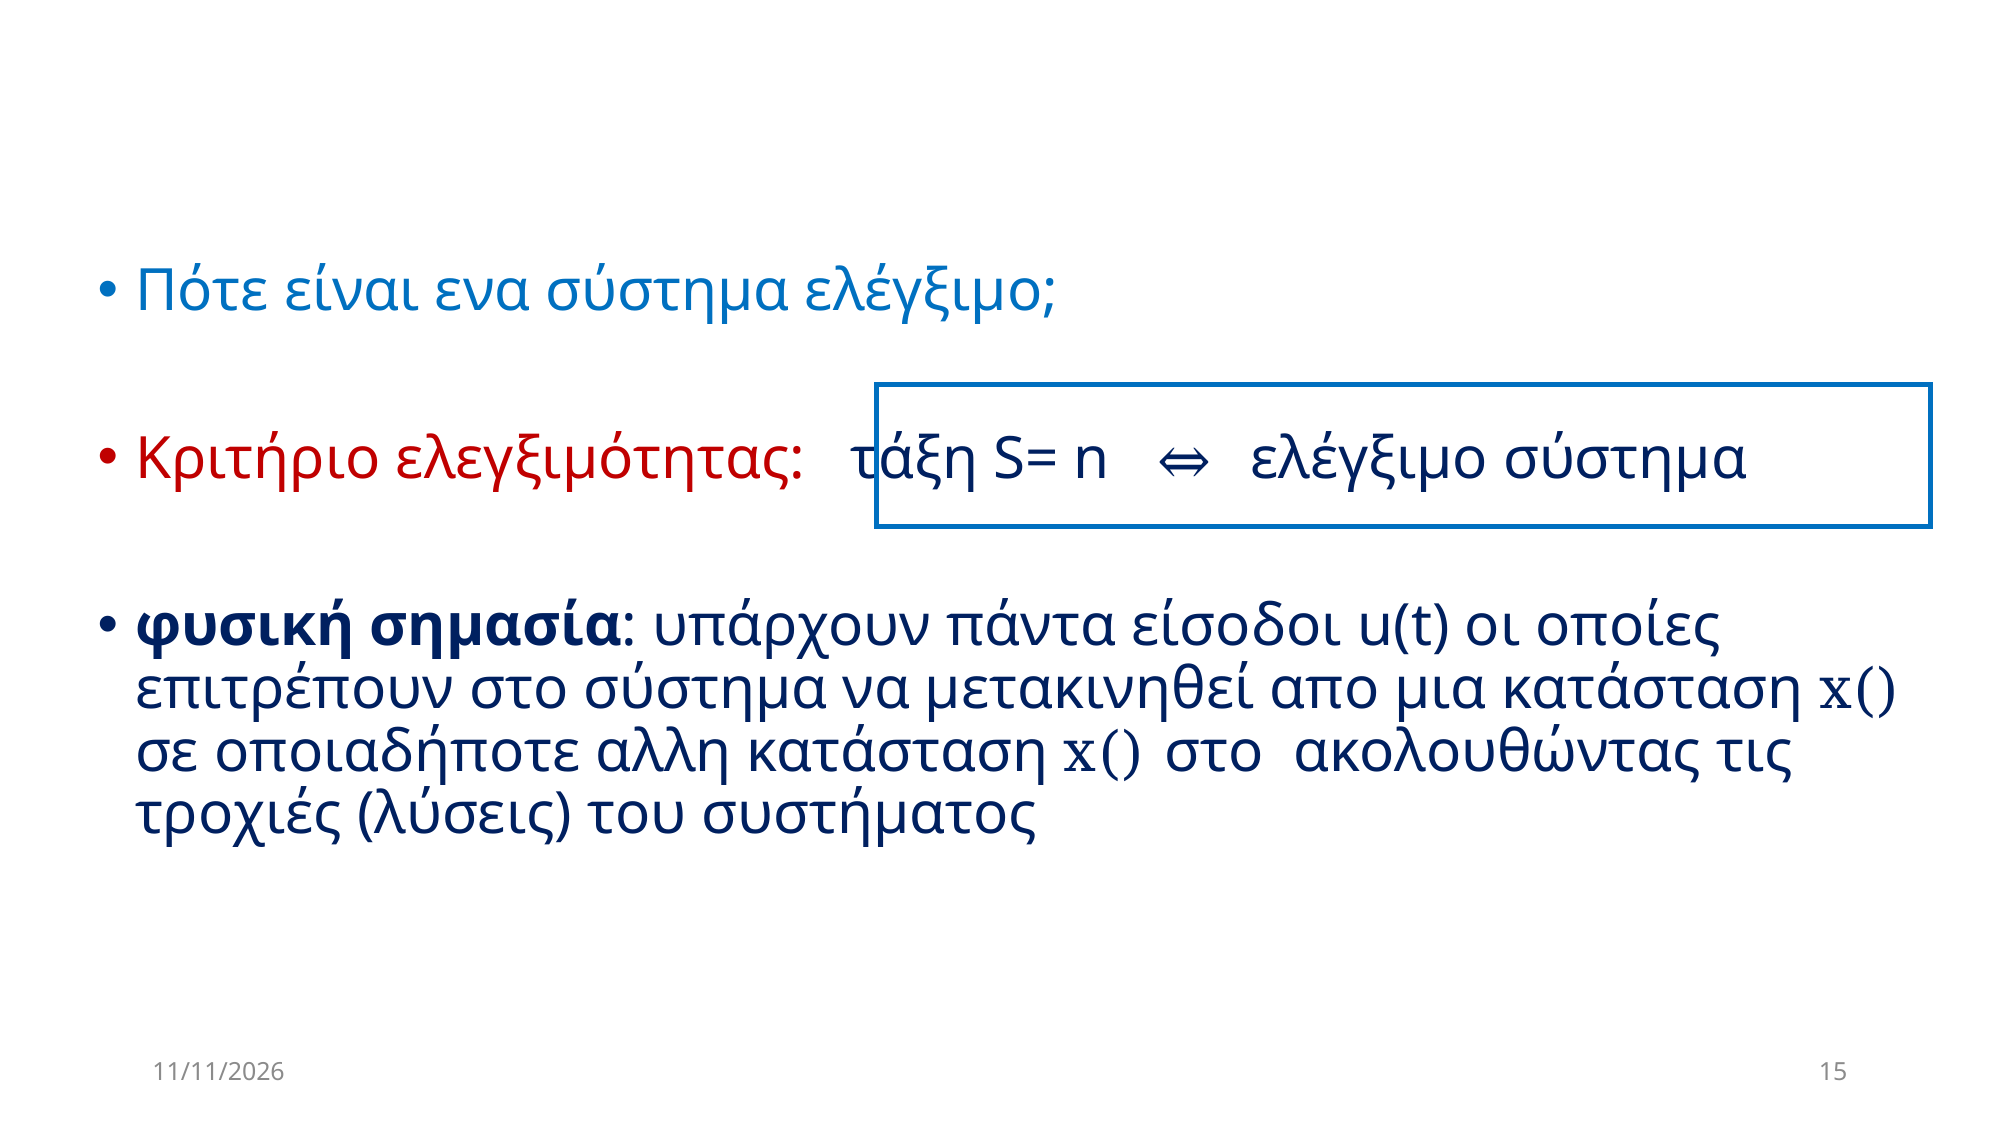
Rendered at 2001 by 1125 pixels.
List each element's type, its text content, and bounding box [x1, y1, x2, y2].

text_box [875, 383, 1931, 527]
slide_number 15 [1412, 1042, 1863, 1103]
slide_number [137, 1042, 588, 1103]
